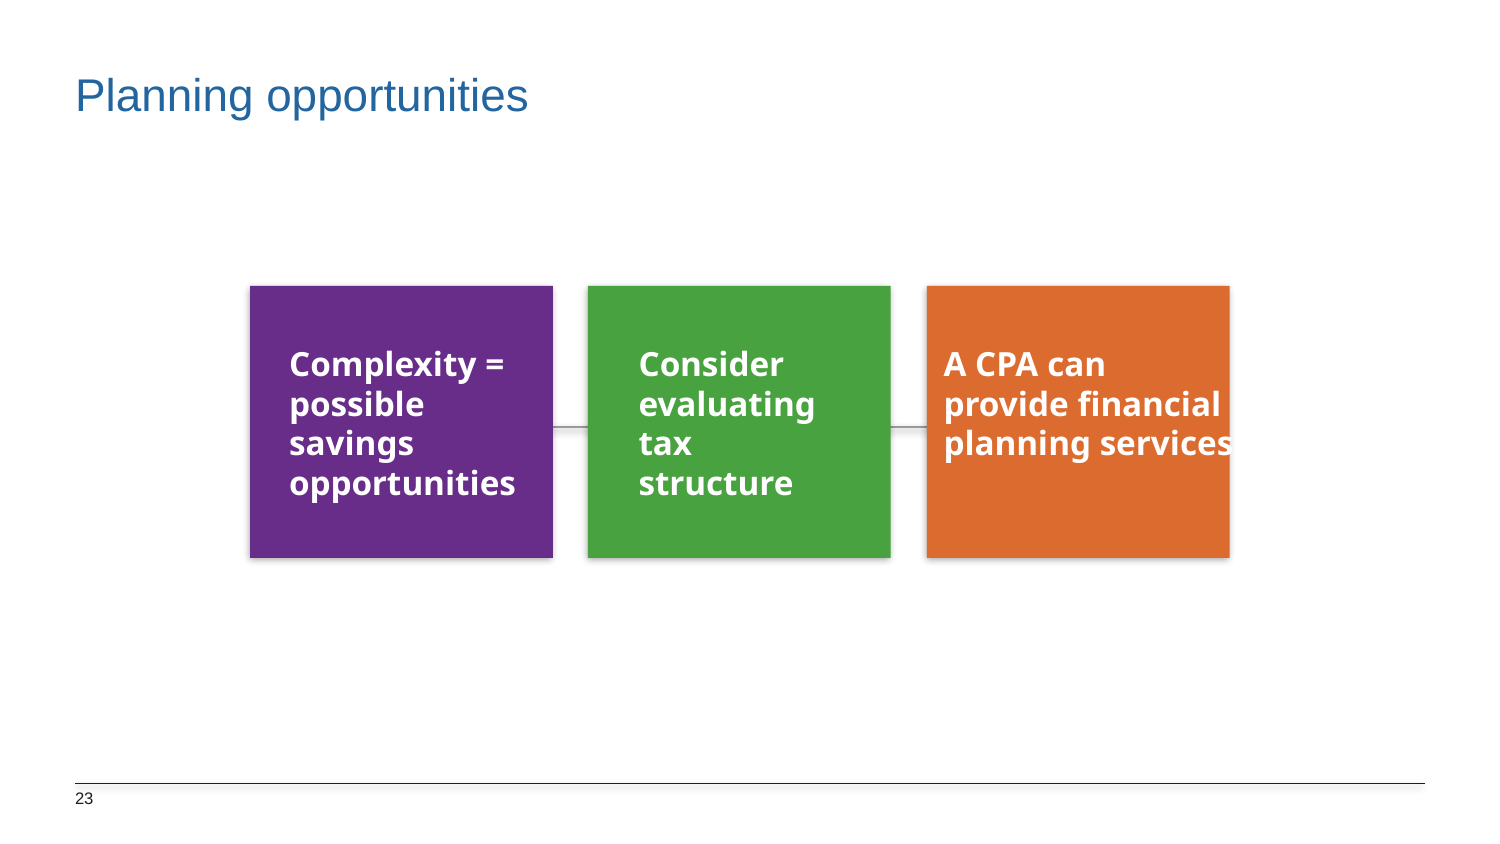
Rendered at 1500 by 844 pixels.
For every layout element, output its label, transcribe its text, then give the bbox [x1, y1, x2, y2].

text_box [926, 435, 1230, 559]
text_box [587, 285, 891, 426]
text_box A CPA can provide financial planning services [928, 335, 1250, 470]
text_box [926, 285, 1230, 426]
text_box [249, 285, 554, 559]
text_box Complexity = possible savings opportunities [274, 335, 543, 510]
text_box Consider evaluating tax structure [623, 435, 869, 510]
text_box Consider evaluating tax structure [623, 335, 869, 426]
text_box [587, 435, 891, 559]
title Planning opportunities [75, 65, 1350, 137]
